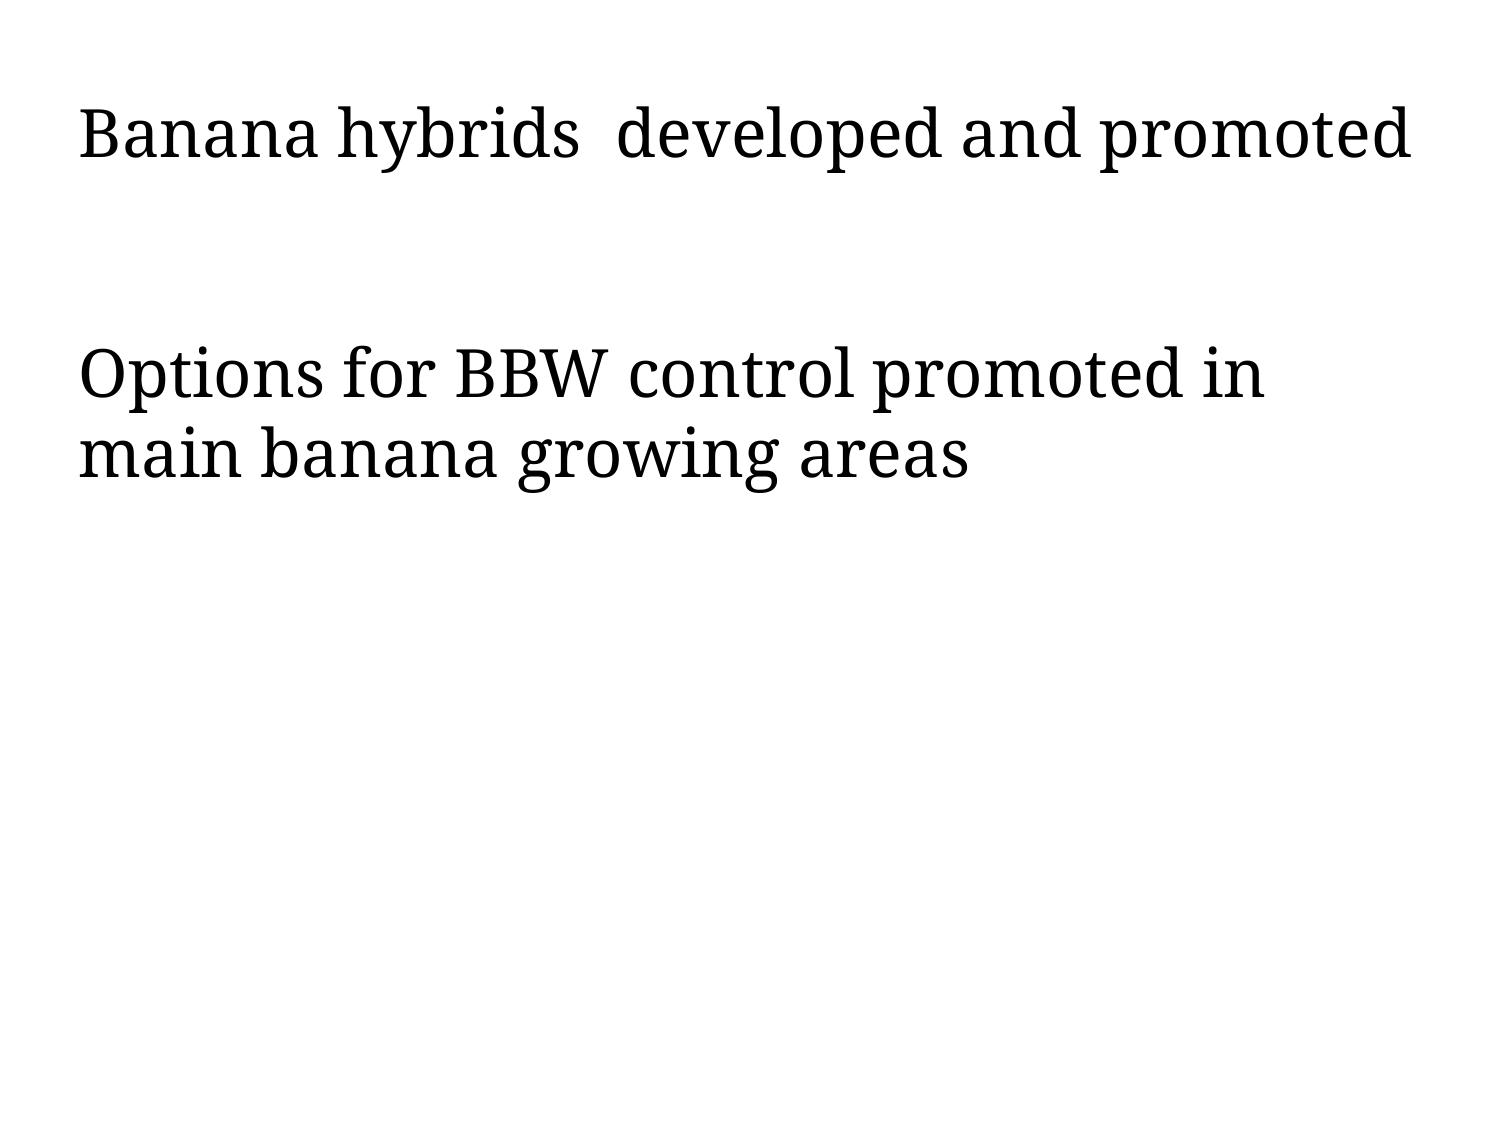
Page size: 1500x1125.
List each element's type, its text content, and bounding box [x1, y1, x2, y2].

text_box Banana hybrids developed and promoted Options for BBW control promoted in main banana growing areas [64, 83, 1440, 678]
